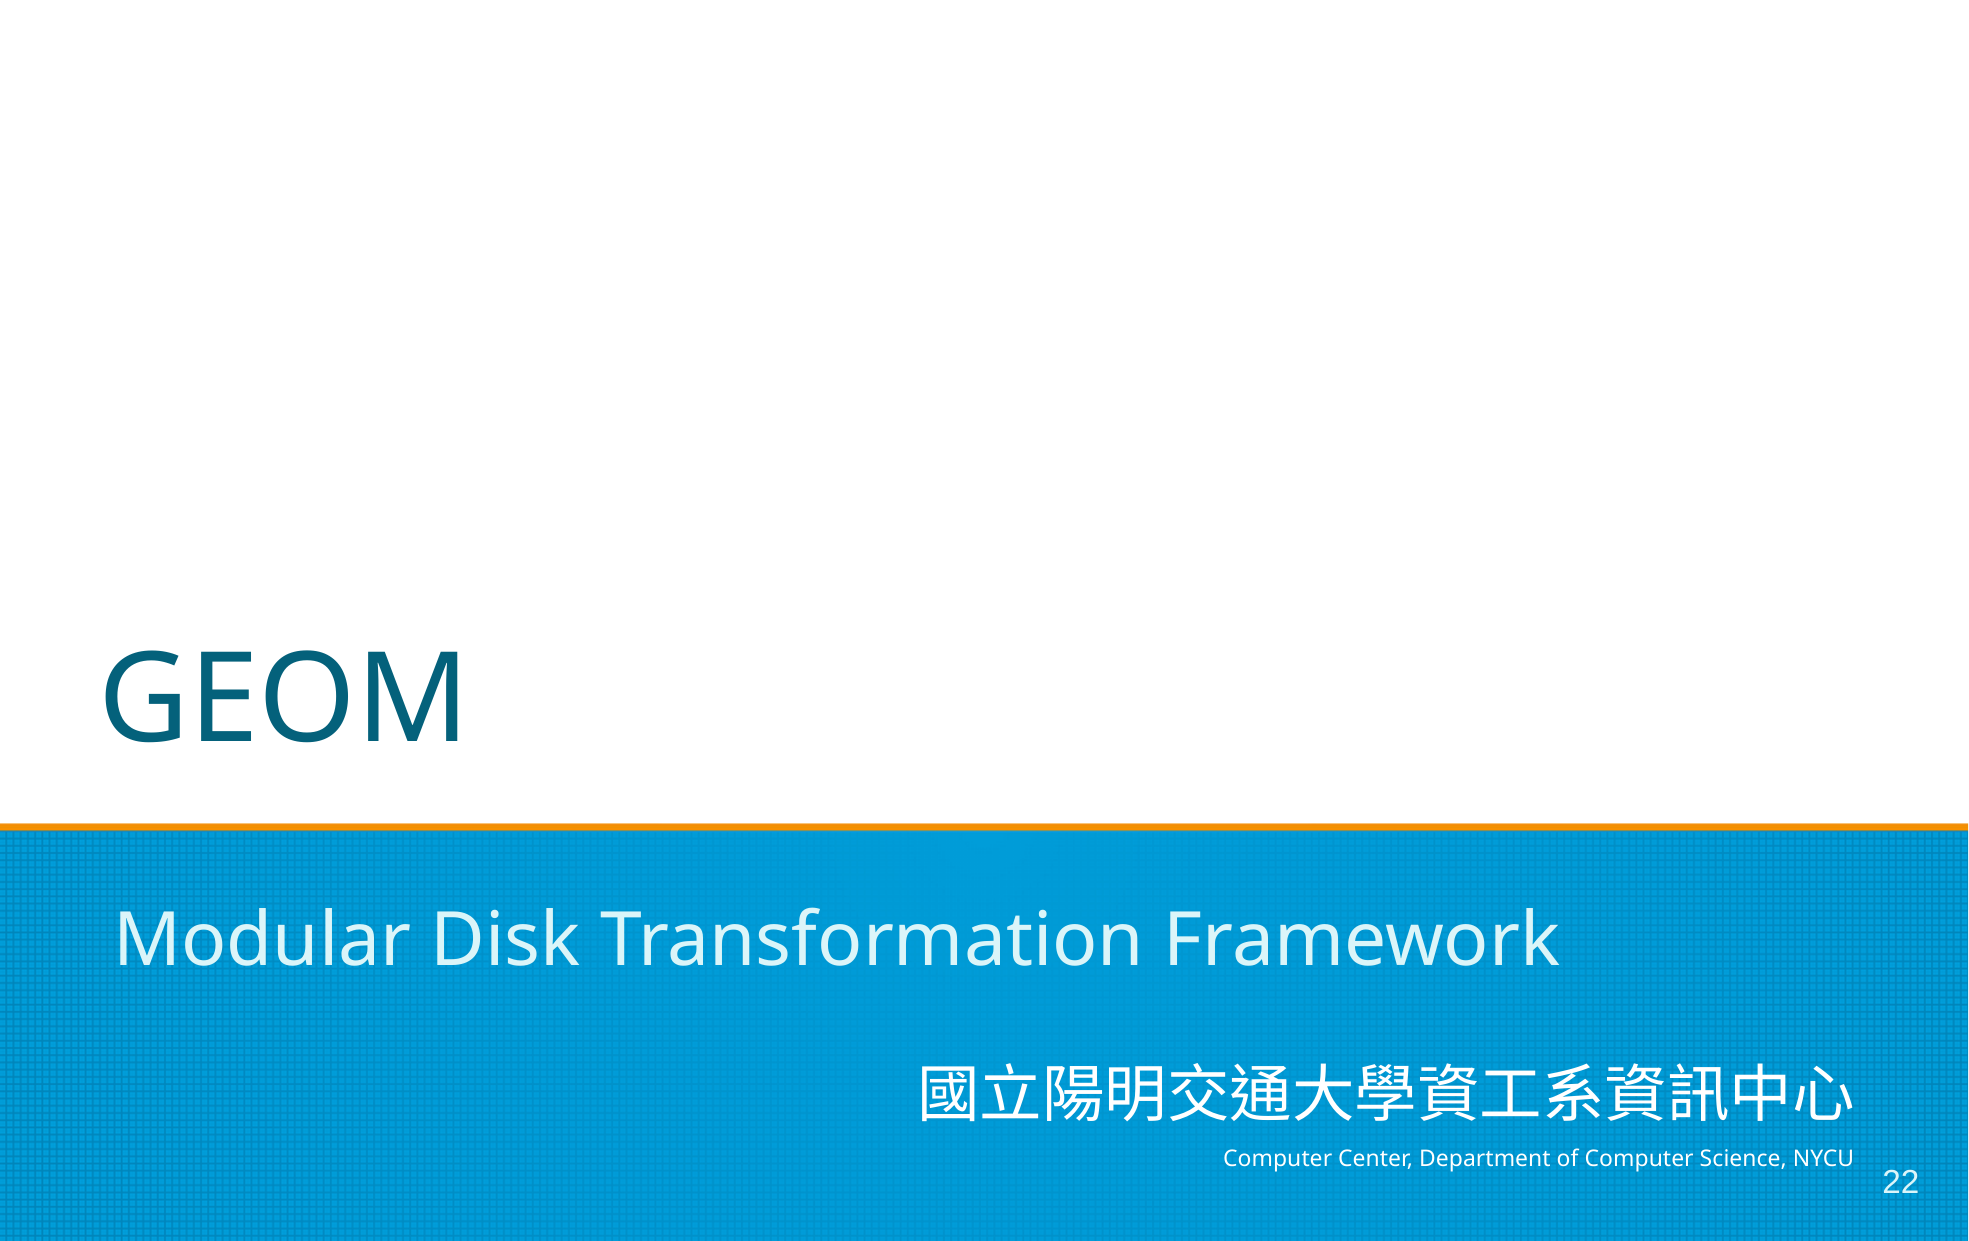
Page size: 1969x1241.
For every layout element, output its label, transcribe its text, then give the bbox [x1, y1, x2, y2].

title GEOM [98, 559, 1870, 767]
text_box [90, 855, 1861, 1110]
picture [0, 0, 1969, 831]
text_box [89, 49, 1862, 780]
slide_number 22 [1841, 1145, 1960, 1241]
subtitle Modular Disk Transformation Framework [98, 875, 1783, 1103]
